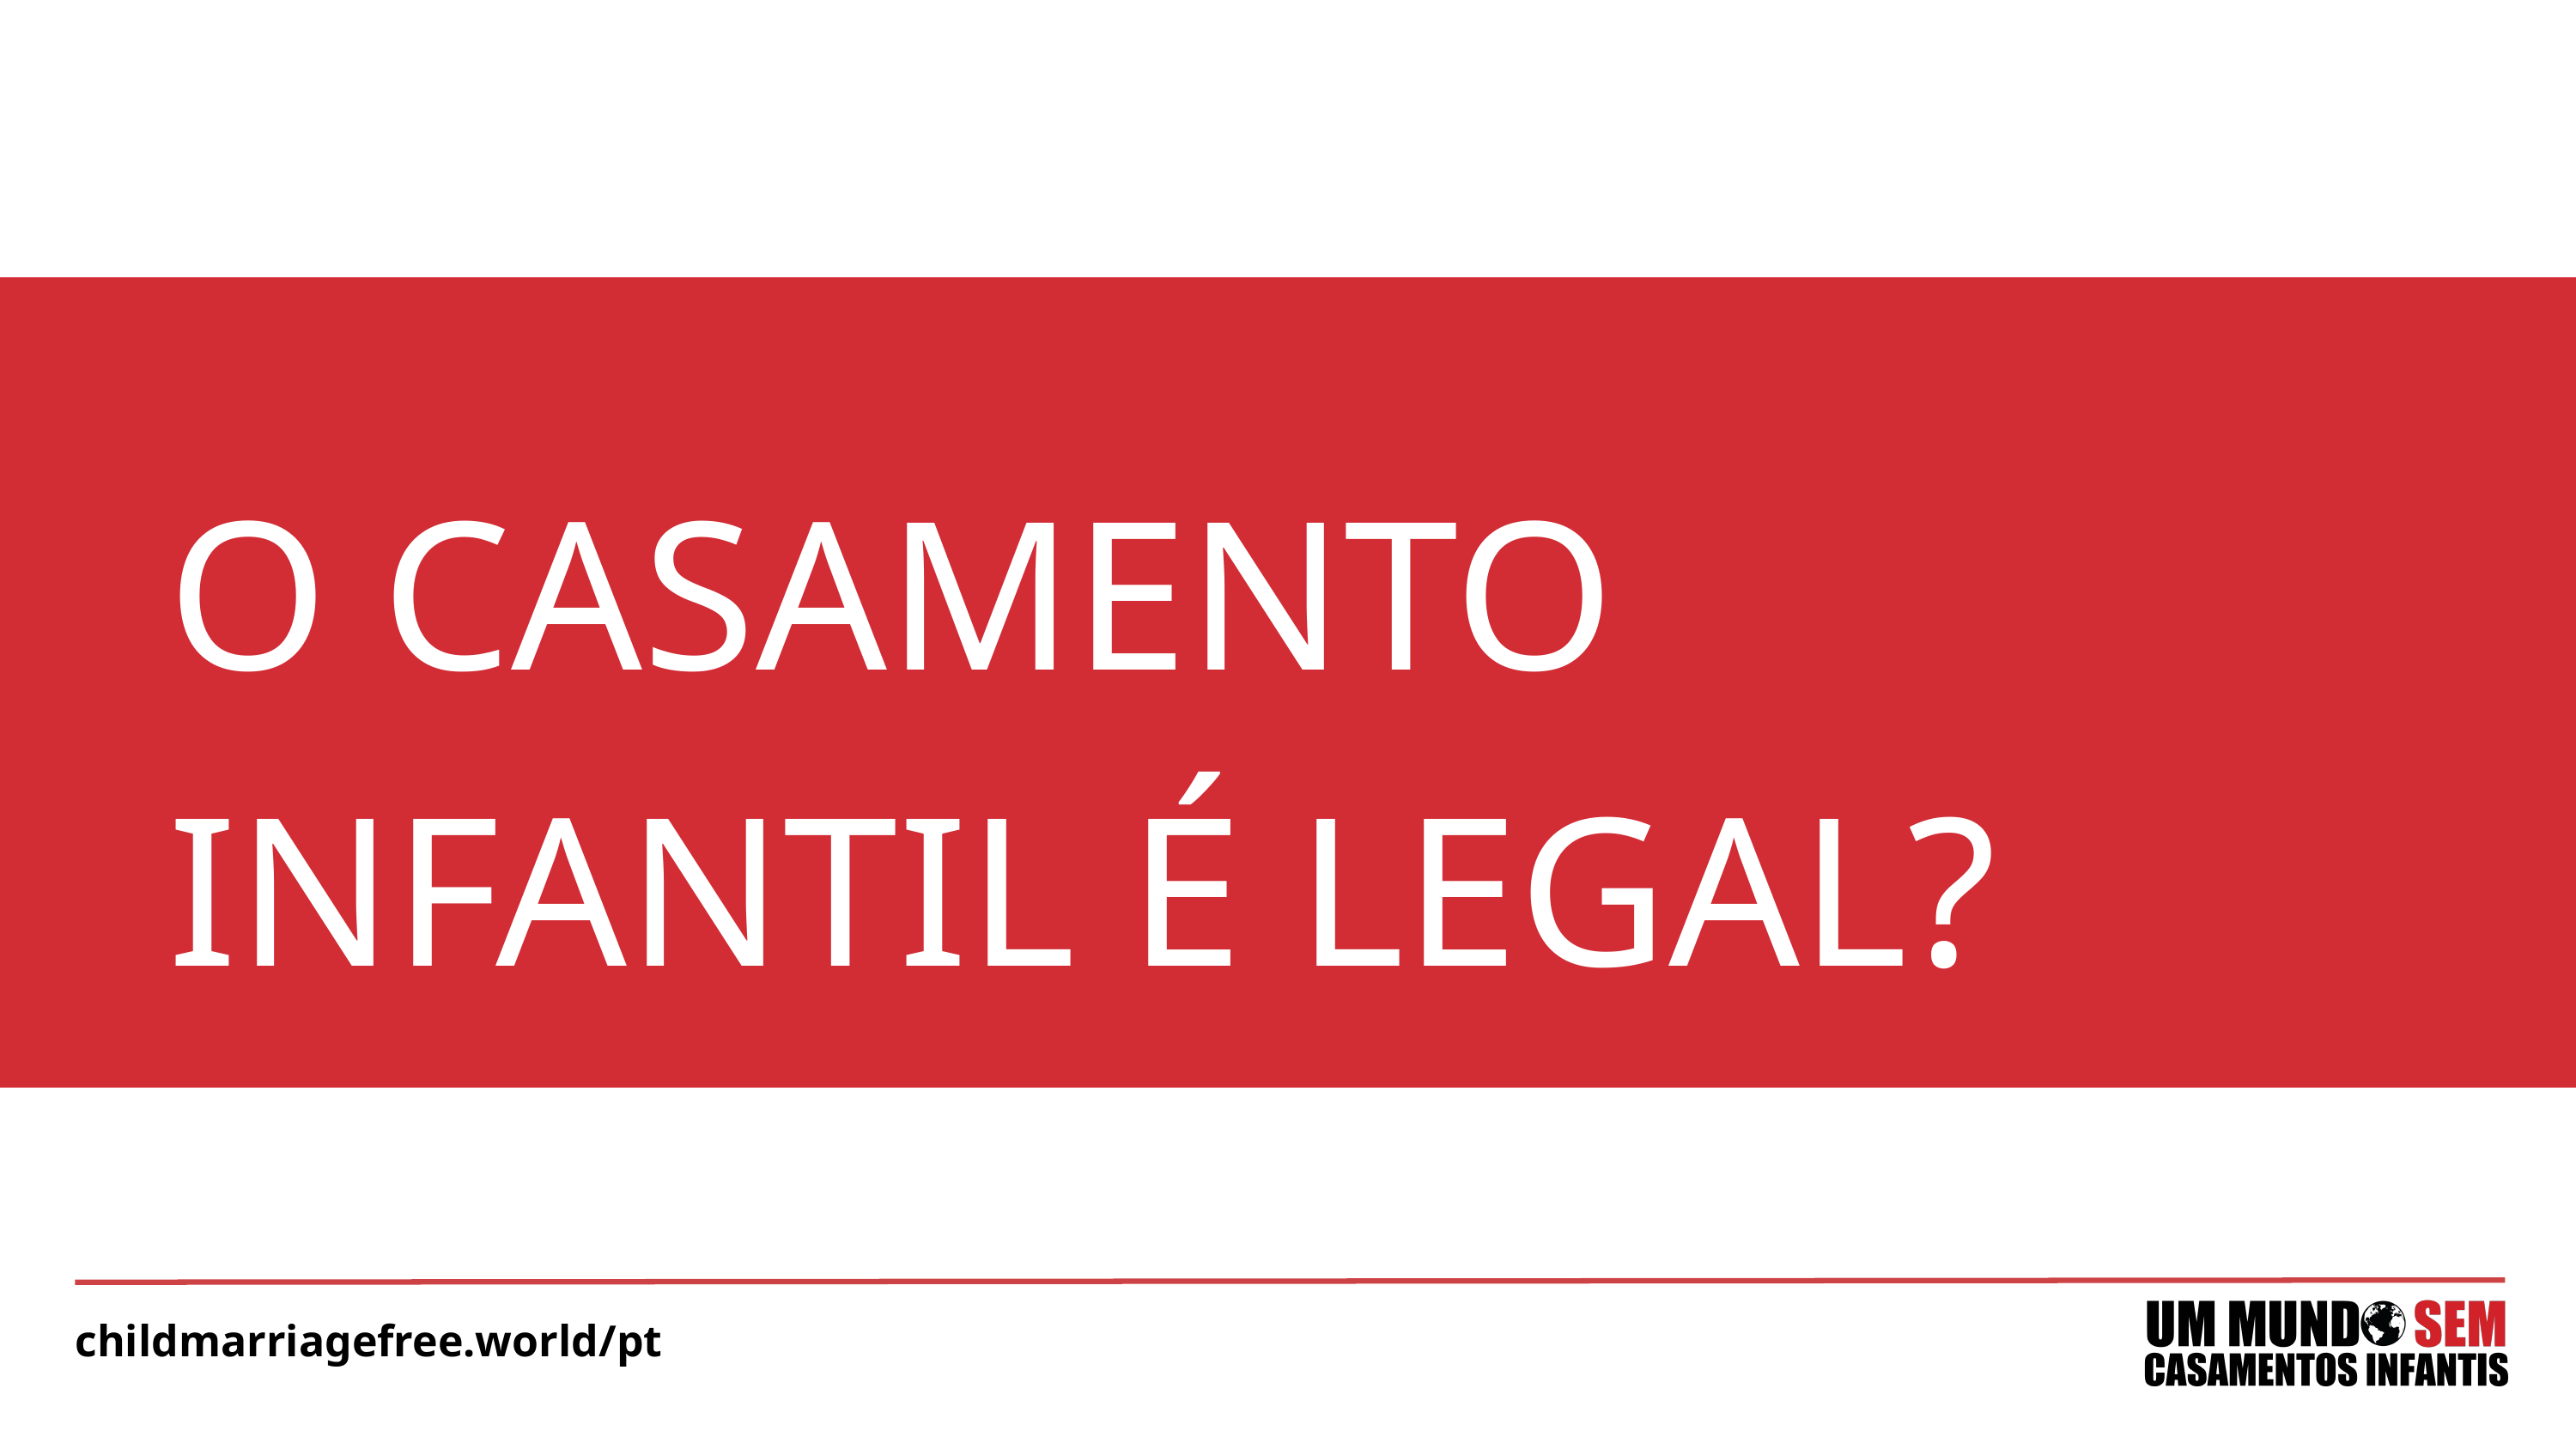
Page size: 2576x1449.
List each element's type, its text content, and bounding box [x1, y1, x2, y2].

text_box childmarriagefree.world/pt [75, 1320, 762, 1366]
picture [2143, 1288, 2510, 1399]
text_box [0, 277, 2576, 1088]
